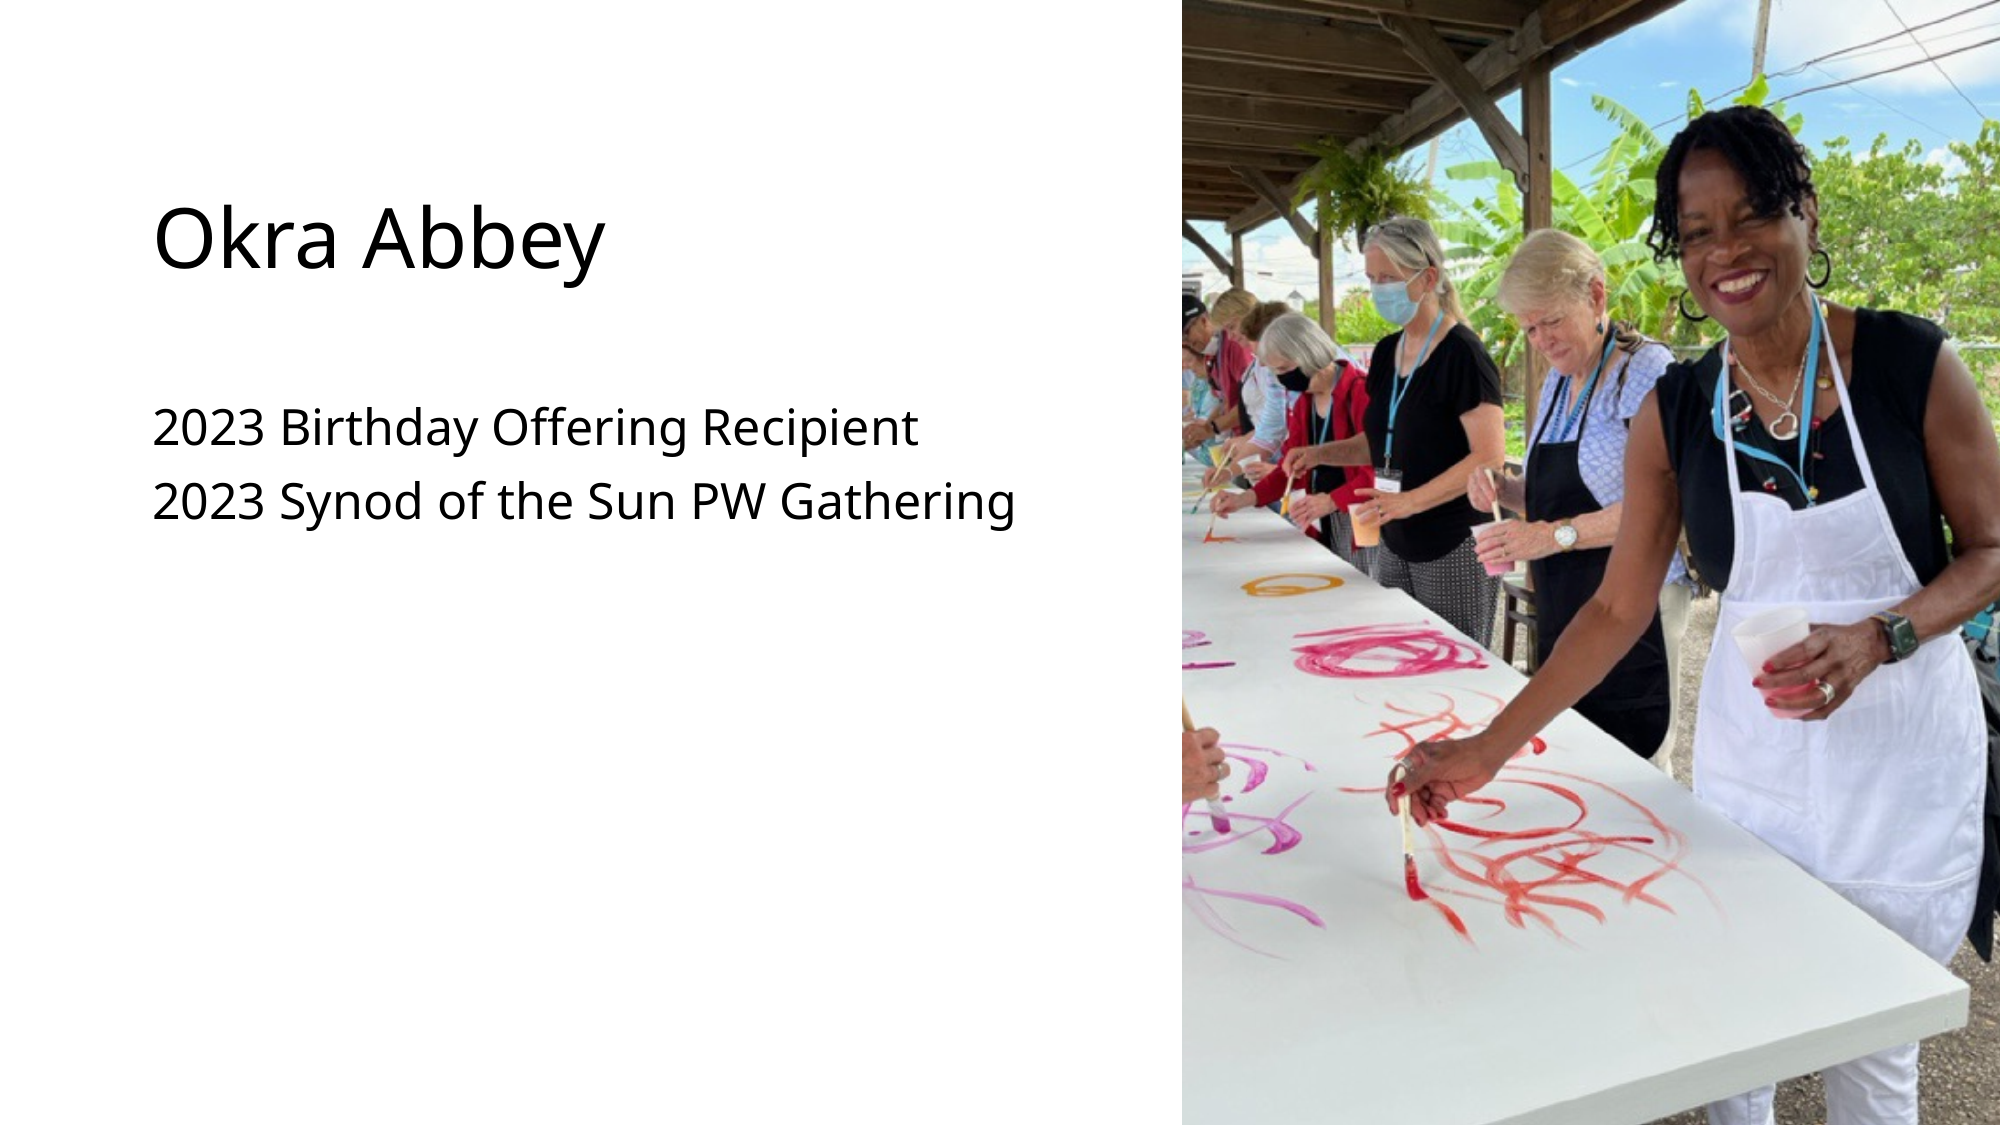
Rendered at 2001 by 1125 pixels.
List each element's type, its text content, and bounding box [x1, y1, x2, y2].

list 2023 Birthday Offering Recipient 2023 Synod of the Sun PW Gathering [137, 394, 1122, 1007]
text_box [0, 0, 1182, 1125]
picture [1027, 1, 2000, 1125]
title Okra Abbey [137, 118, 1122, 365]
